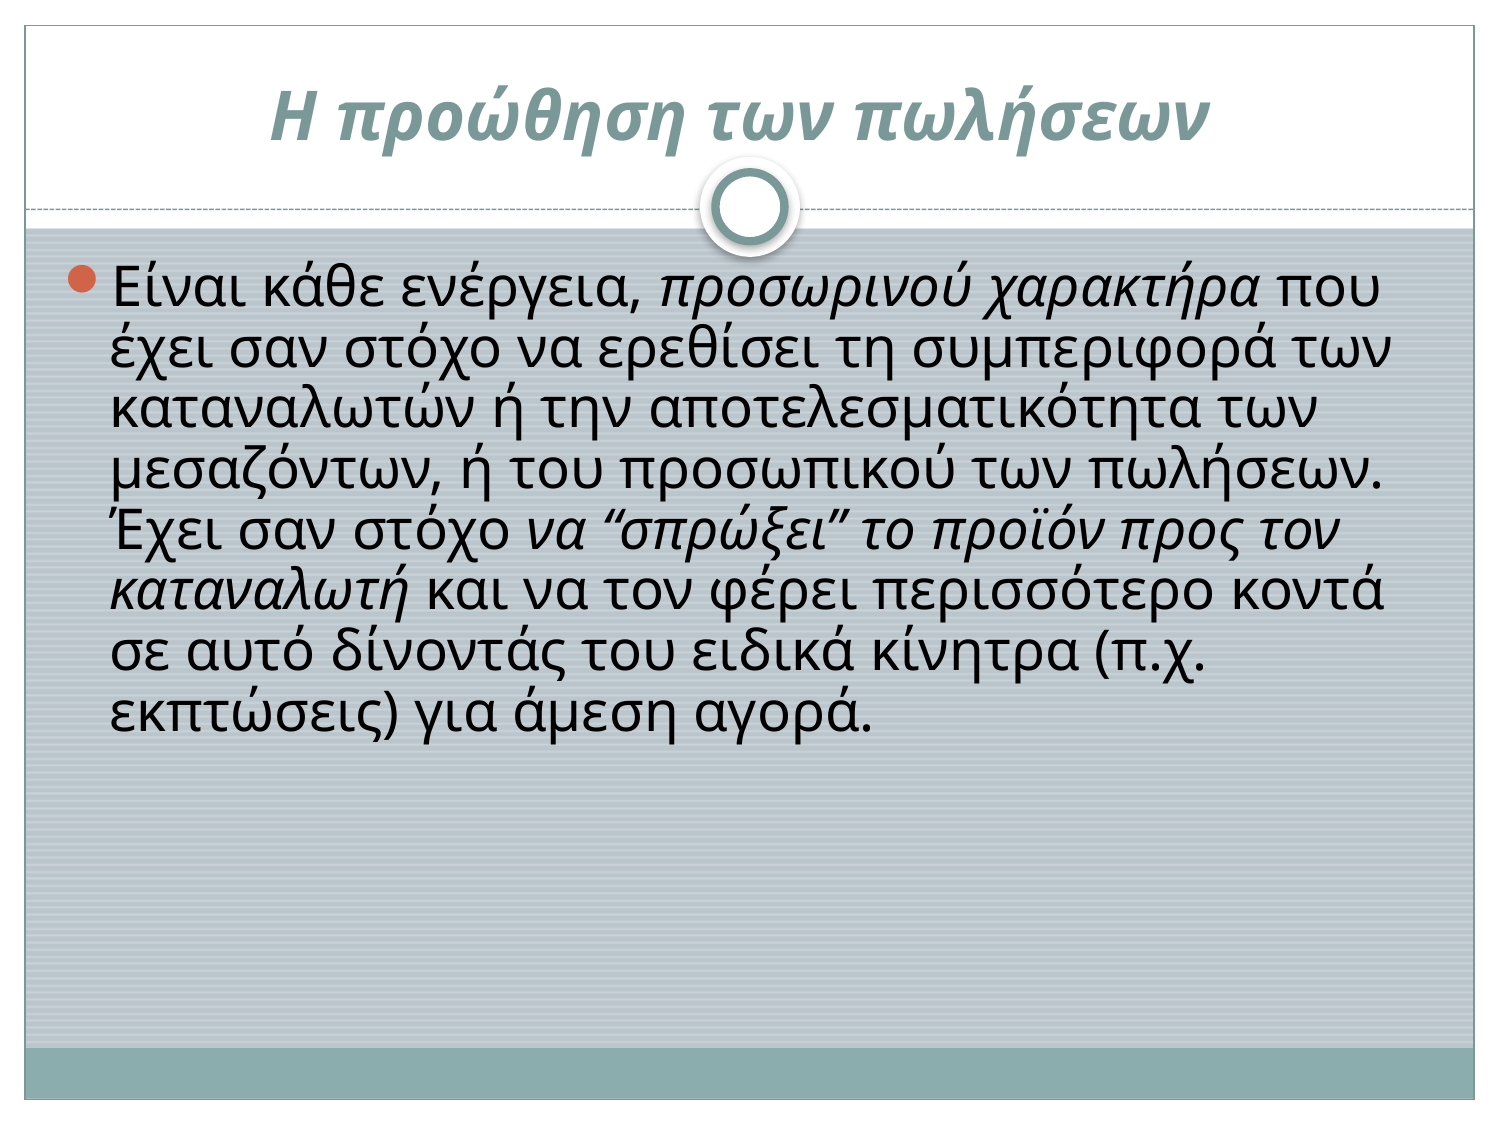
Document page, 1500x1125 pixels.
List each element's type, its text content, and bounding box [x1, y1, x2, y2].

title Η προώθηση των πωλήσεων [49, 37, 1450, 162]
list Είναι κάθε ενέργεια, προσωρινού χαρακτήρα που έχει σαν στόχο να ερεθίσει τη συμπεριφορά των καταναλωτών ή την αποτελεσματικότητα των μεσαζόντων, ή του προσωπικού των πωλήσεων. Έχει σαν στόχο να “σπρώξει” το προϊόν προς τον καταναλωτή και να τον φέρει περισσότερο κοντά σε αυτό δίνοντάς του ειδικά κίνητρα (π.χ. εκπτώσεις) για άμεση αγορά. [49, 250, 1445, 1001]
